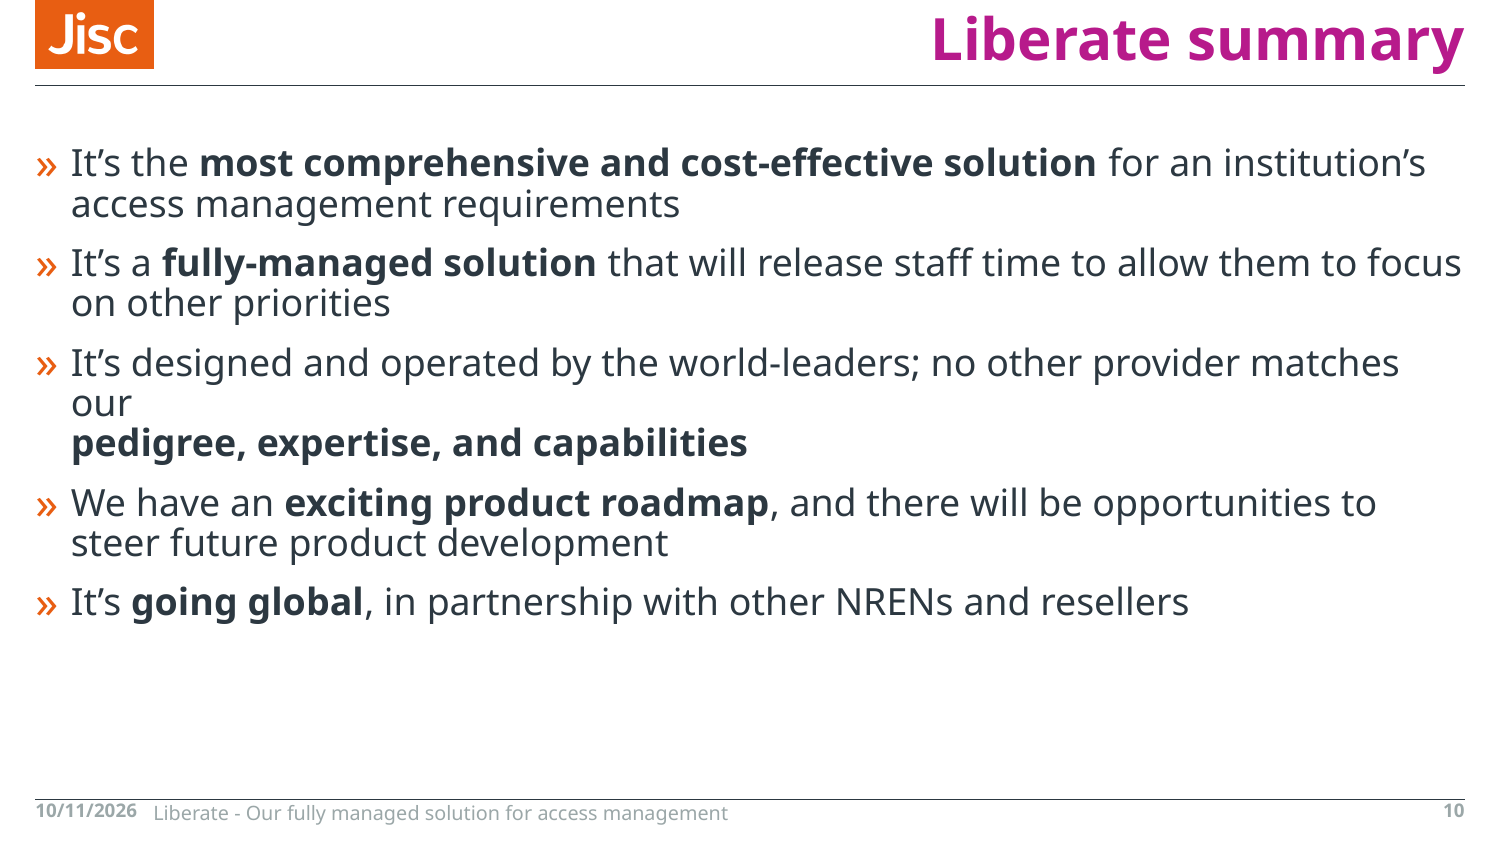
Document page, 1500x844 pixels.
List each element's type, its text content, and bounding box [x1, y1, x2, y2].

footer Liberate - Our fully managed solution for access management [154, 799, 1346, 826]
slide_number 10 [1346, 799, 1465, 826]
title Liberate summary [454, 0, 1465, 74]
list It’s the most comprehensive and cost-effective solution for an institution’s access management requirements It’s a fully-managed solution that will release staff time to allow them to focus on other priorities It’s designed and operated by the world-leaders; no other provider matches our pedigree, expertise, and capabilities We have an exciting product roadmap, and there will be opportunities to steer future product development It’s going global, in partnership with other NRENs and resellers [35, 144, 1465, 777]
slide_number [35, 799, 154, 826]
picture [35, 0, 154, 69]
